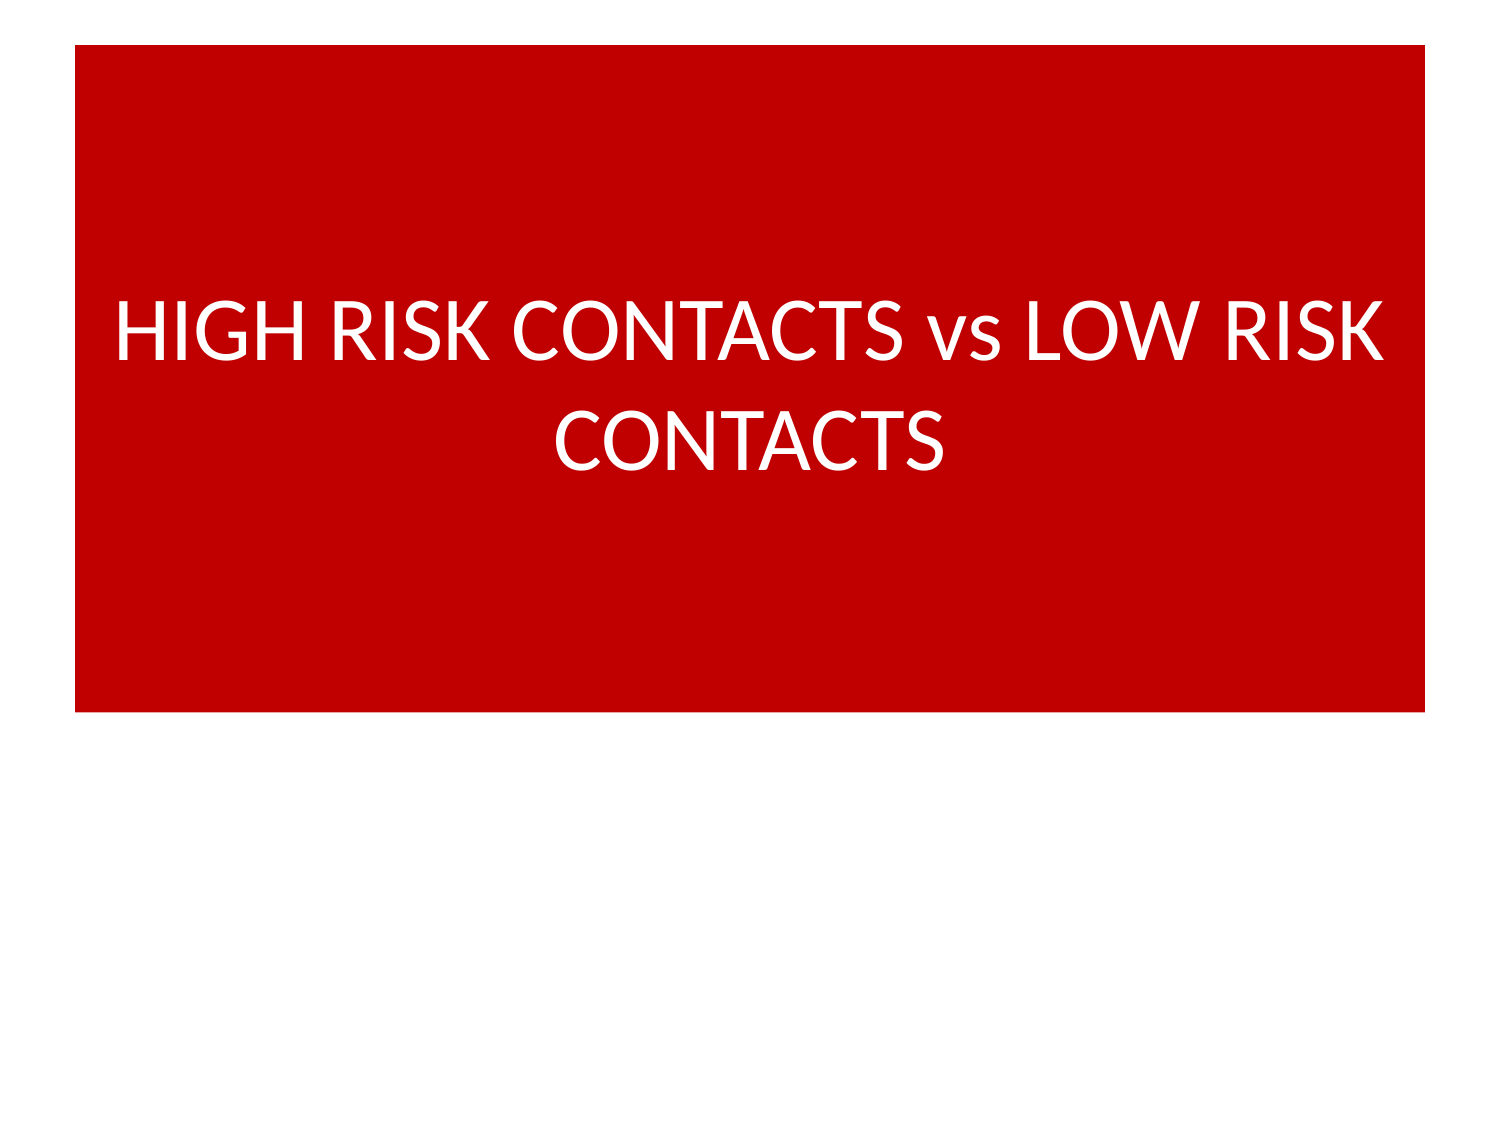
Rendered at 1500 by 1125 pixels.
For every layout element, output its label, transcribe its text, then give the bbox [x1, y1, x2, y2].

title HIGH RISK CONTACTS vs LOW RISK CONTACTS [75, 45, 1425, 713]
